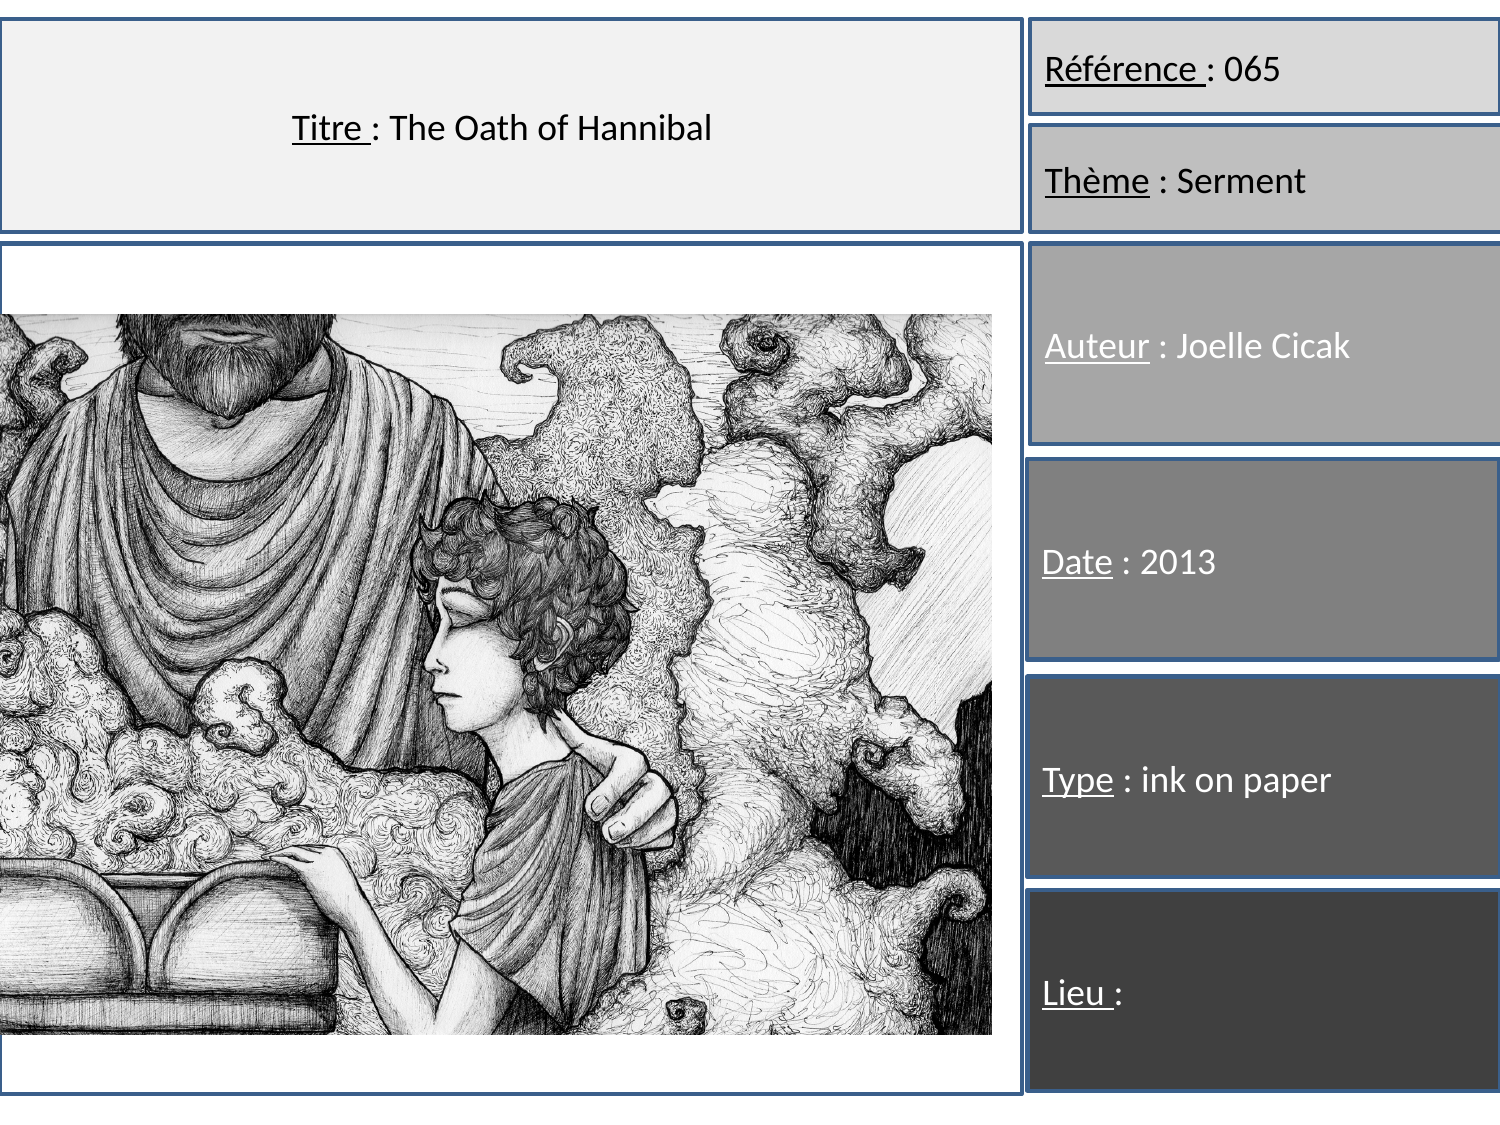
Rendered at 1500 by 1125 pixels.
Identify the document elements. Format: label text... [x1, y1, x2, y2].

text_box Titre : The Oath of Hannibal [0, 17, 1024, 234]
text_box Thème : Serment [1028, 123, 1500, 234]
text_box [0, 241, 1024, 1096]
picture [0, 314, 992, 1036]
text_box Lieu : [1025, 888, 1500, 1093]
text_box Type : ink on paper [1025, 674, 1500, 879]
text_box Référence : 065 [1028, 17, 1500, 116]
text_box Date : 2013 [1025, 457, 1500, 662]
text_box Auteur : Joelle Cicak [1028, 241, 1500, 446]
